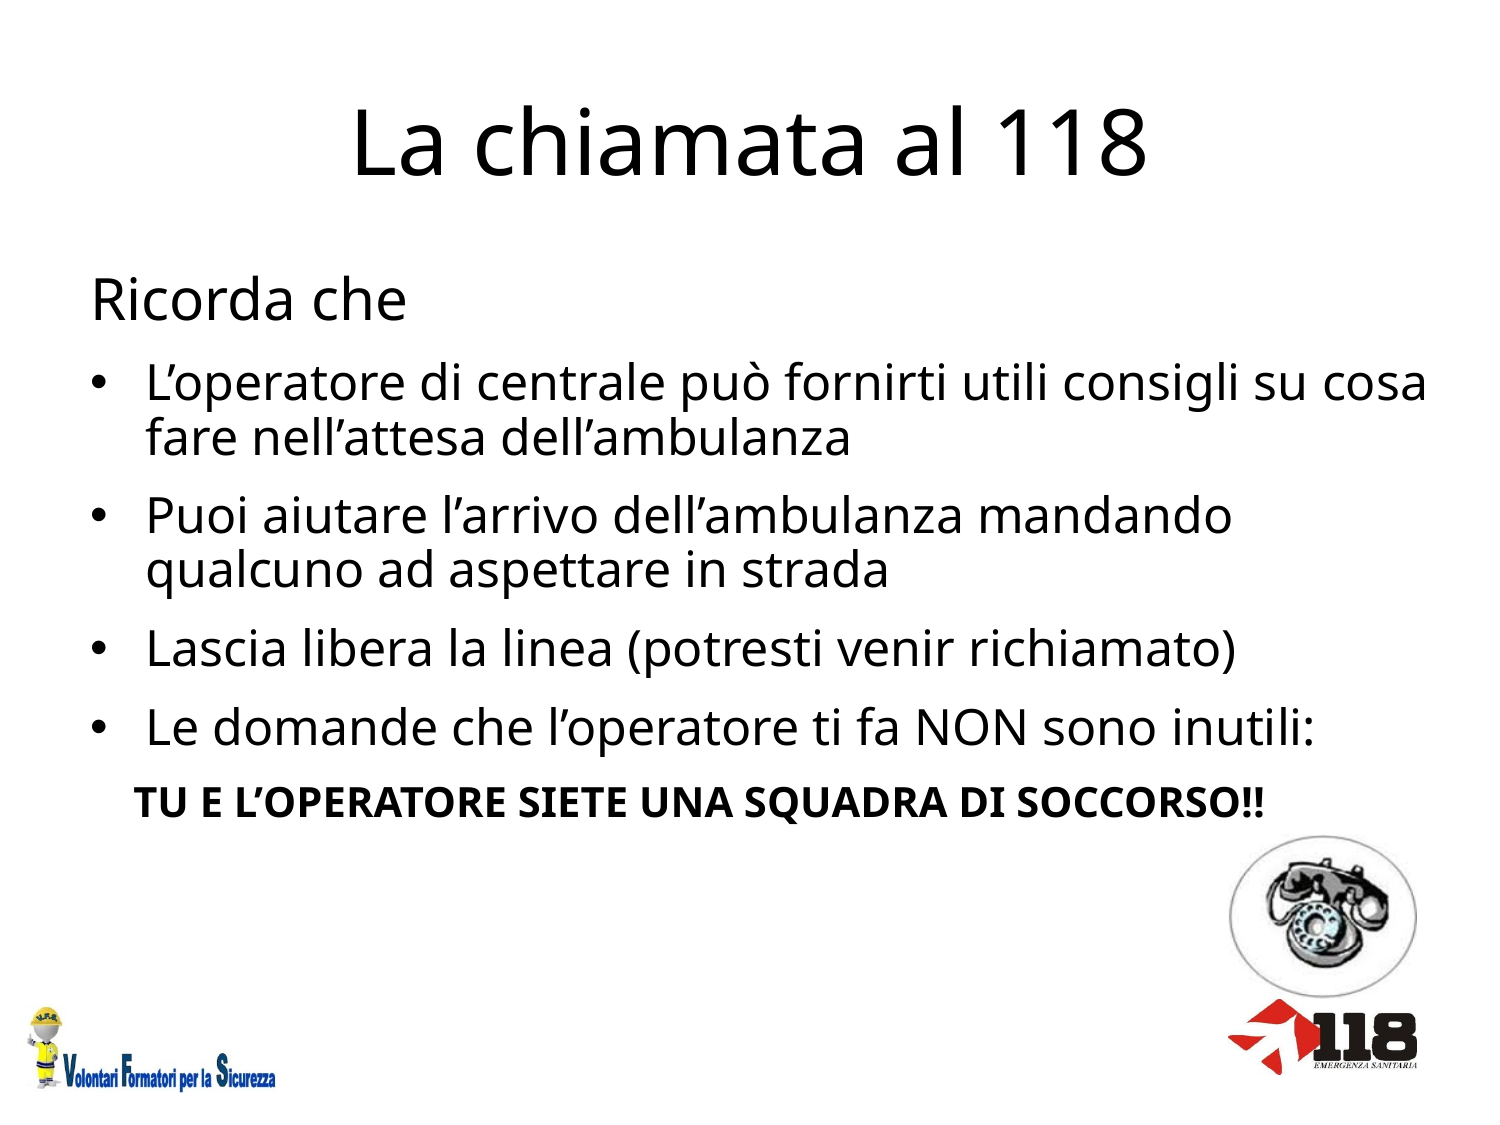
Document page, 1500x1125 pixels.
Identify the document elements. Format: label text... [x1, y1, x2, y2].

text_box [1228, 833, 1418, 1075]
picture [23, 1003, 278, 1093]
text_box Ricorda che L’operatore di centrale può fornirti utili consigli su cosa fare nell’attesa dell’ambulanza Puoi aiutare l’arrivo dell’ambulanza mandando qualcuno ad aspettare in strada Lascia libera la linea (potresti venir richiamato) Le domande che l’operatore ti fa NON sono inutili: TU E L’OPERATORE SIETE UNA SQUADRA DI SOCCORSO!! [75, 262, 1477, 1005]
text_box La chiamata al 118 [74, 45, 1425, 233]
